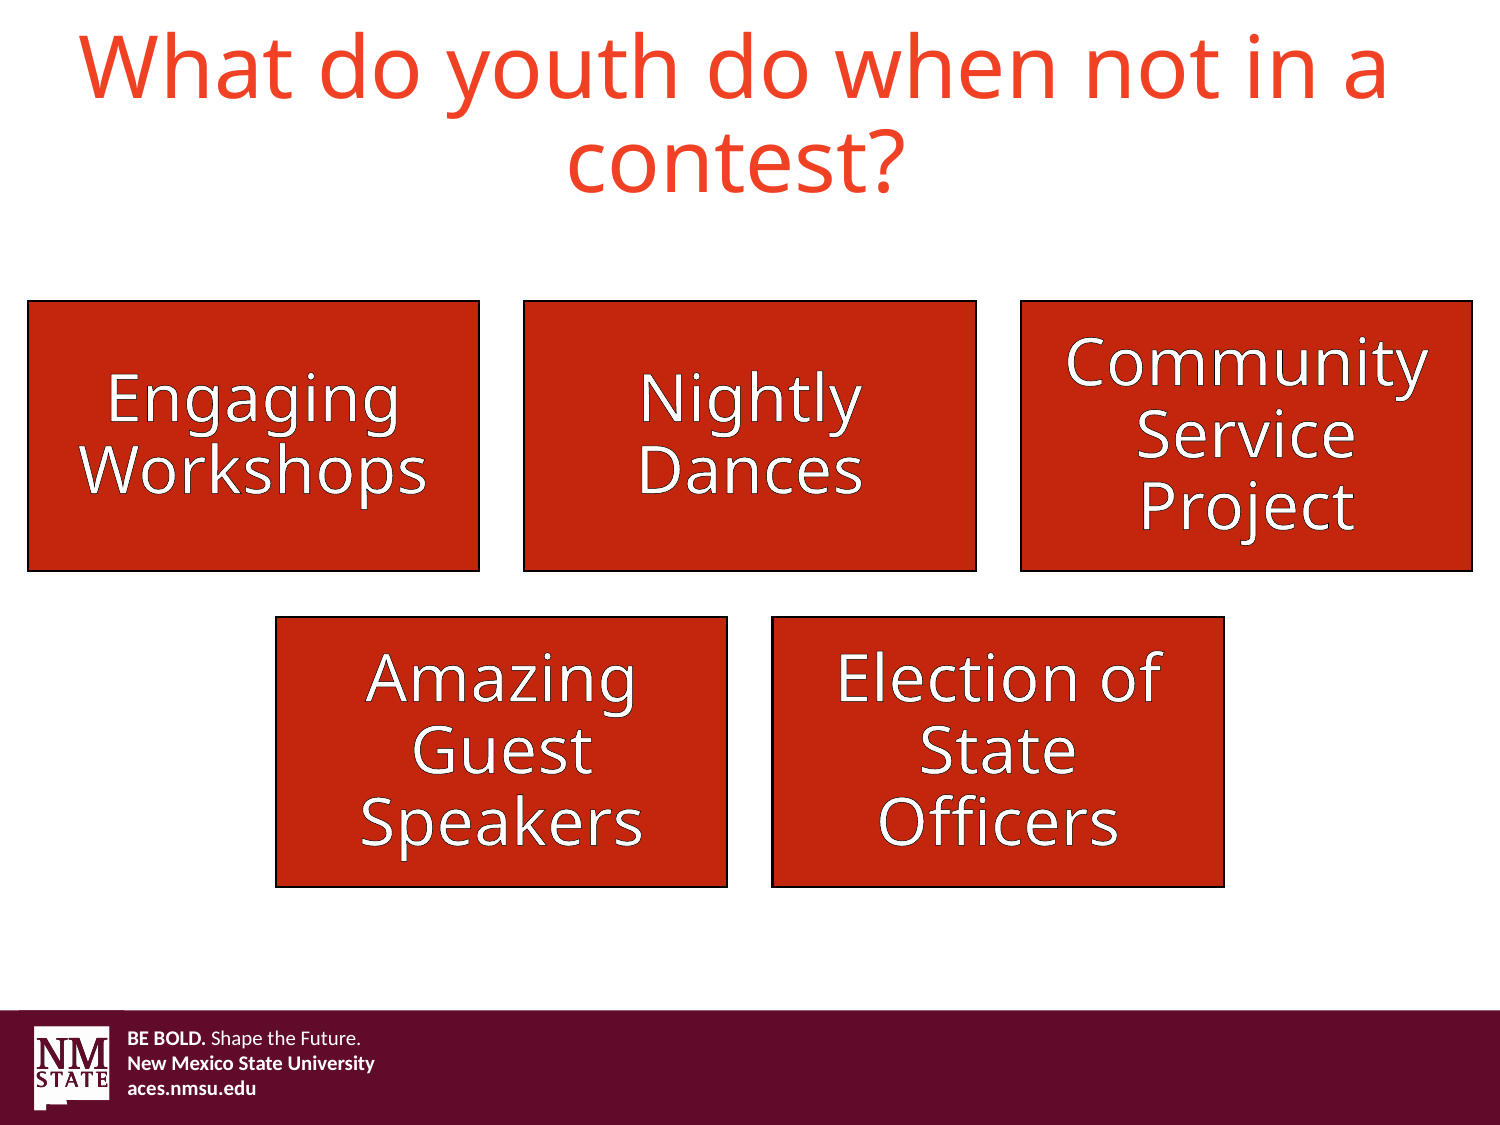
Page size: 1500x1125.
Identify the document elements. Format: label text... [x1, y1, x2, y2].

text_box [27, 219, 1473, 969]
title What do youth do when not in a contest? [0, 15, 1473, 220]
picture [23, 1015, 120, 1121]
